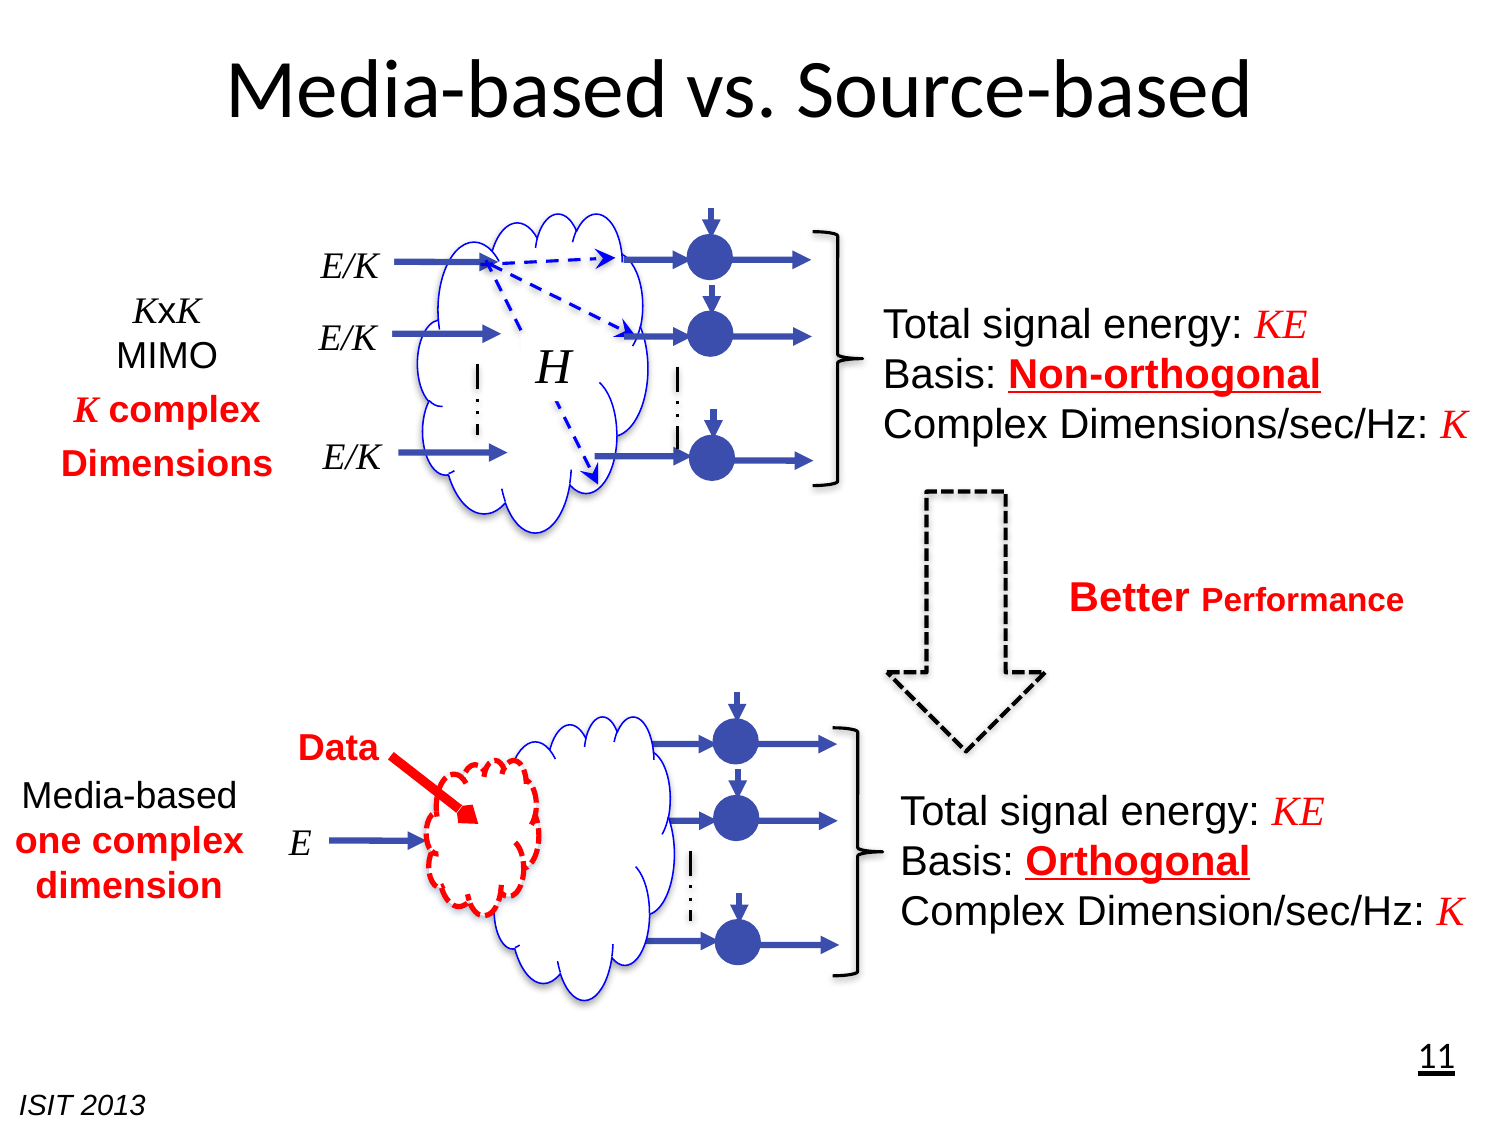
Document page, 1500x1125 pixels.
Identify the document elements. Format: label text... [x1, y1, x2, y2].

text_box Total signal energy: KE Basis: Orthogonal Complex Dimension/sec/Hz: K [885, 776, 1500, 941]
slide_number 11 [1399, 1025, 1471, 1083]
text_box Data [283, 715, 396, 776]
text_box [649, 768, 838, 839]
text_box [832, 726, 885, 978]
text_box E [274, 810, 327, 871]
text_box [609, 893, 840, 963]
text_box Better Performance [1068, 562, 1500, 628]
text_box [425, 759, 540, 917]
title Media-based vs. Source-based [64, 0, 1415, 178]
text_box [493, 716, 676, 1002]
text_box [44, 207, 1500, 540]
text_box [390, 755, 479, 824]
text_box [329, 834, 421, 847]
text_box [649, 692, 838, 762]
text_box [886, 549, 1046, 752]
text_box Media-based one complex dimension [0, 763, 348, 958]
